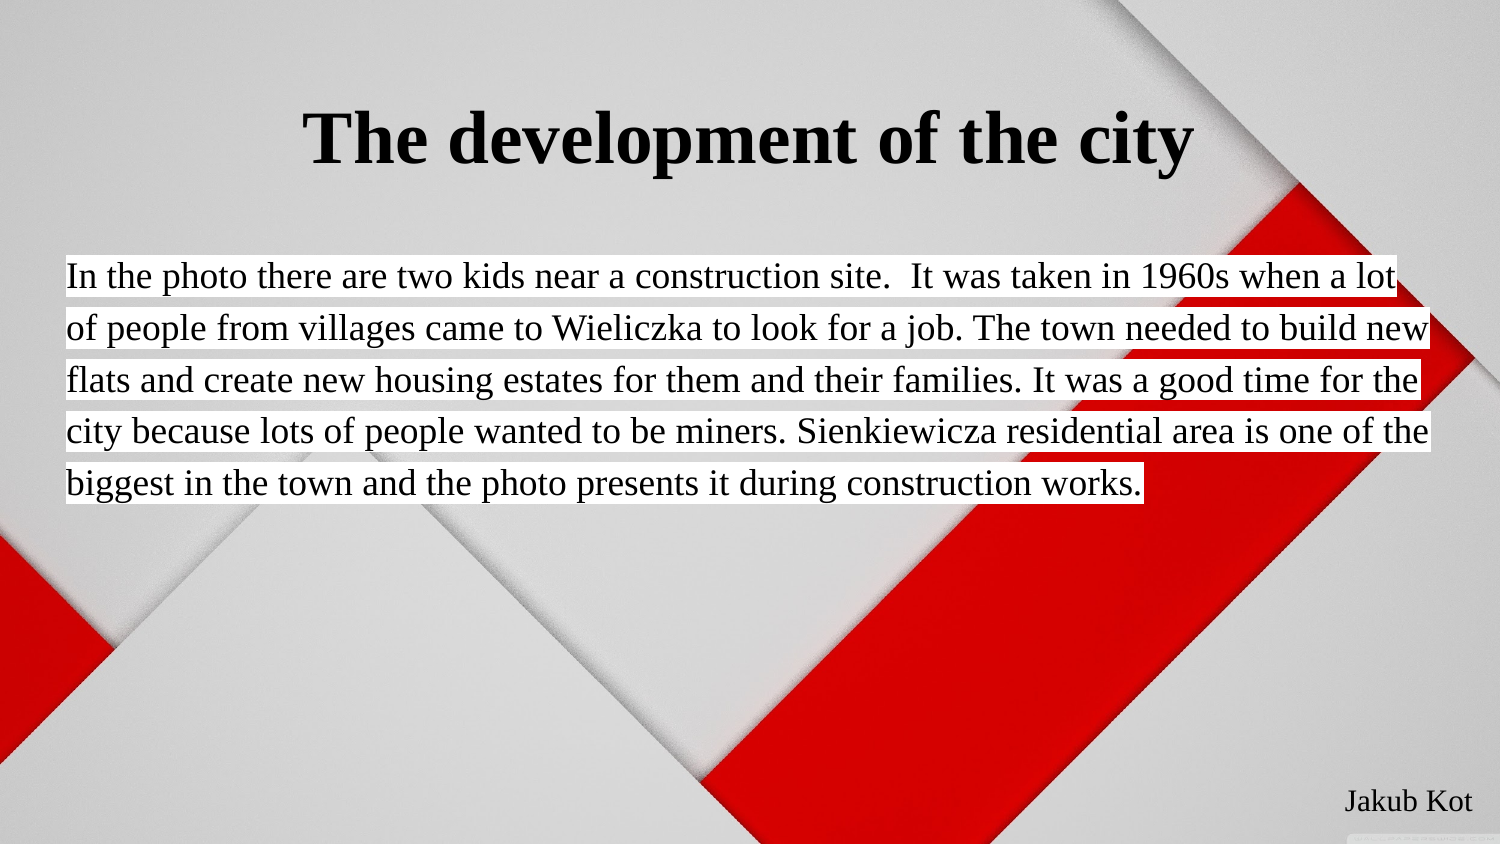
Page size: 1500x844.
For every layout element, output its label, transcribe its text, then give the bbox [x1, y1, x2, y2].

text_box Jakub Kot [1329, 765, 1500, 833]
picture [0, 0, 1500, 844]
list In the photo there are two kids near a construction site. It was taken in 1960s when a lot of people from villages came to Wieliczka to look for a job. The town needed to build new flats and create new housing estates for them and their families. It was a good time for the city because lots of people wanted to be miners. Sienkiewicza residential area is one of the biggest in the town and the photo presents it during construction works. [51, 229, 1449, 790]
title The development of the city [51, 72, 1449, 167]
